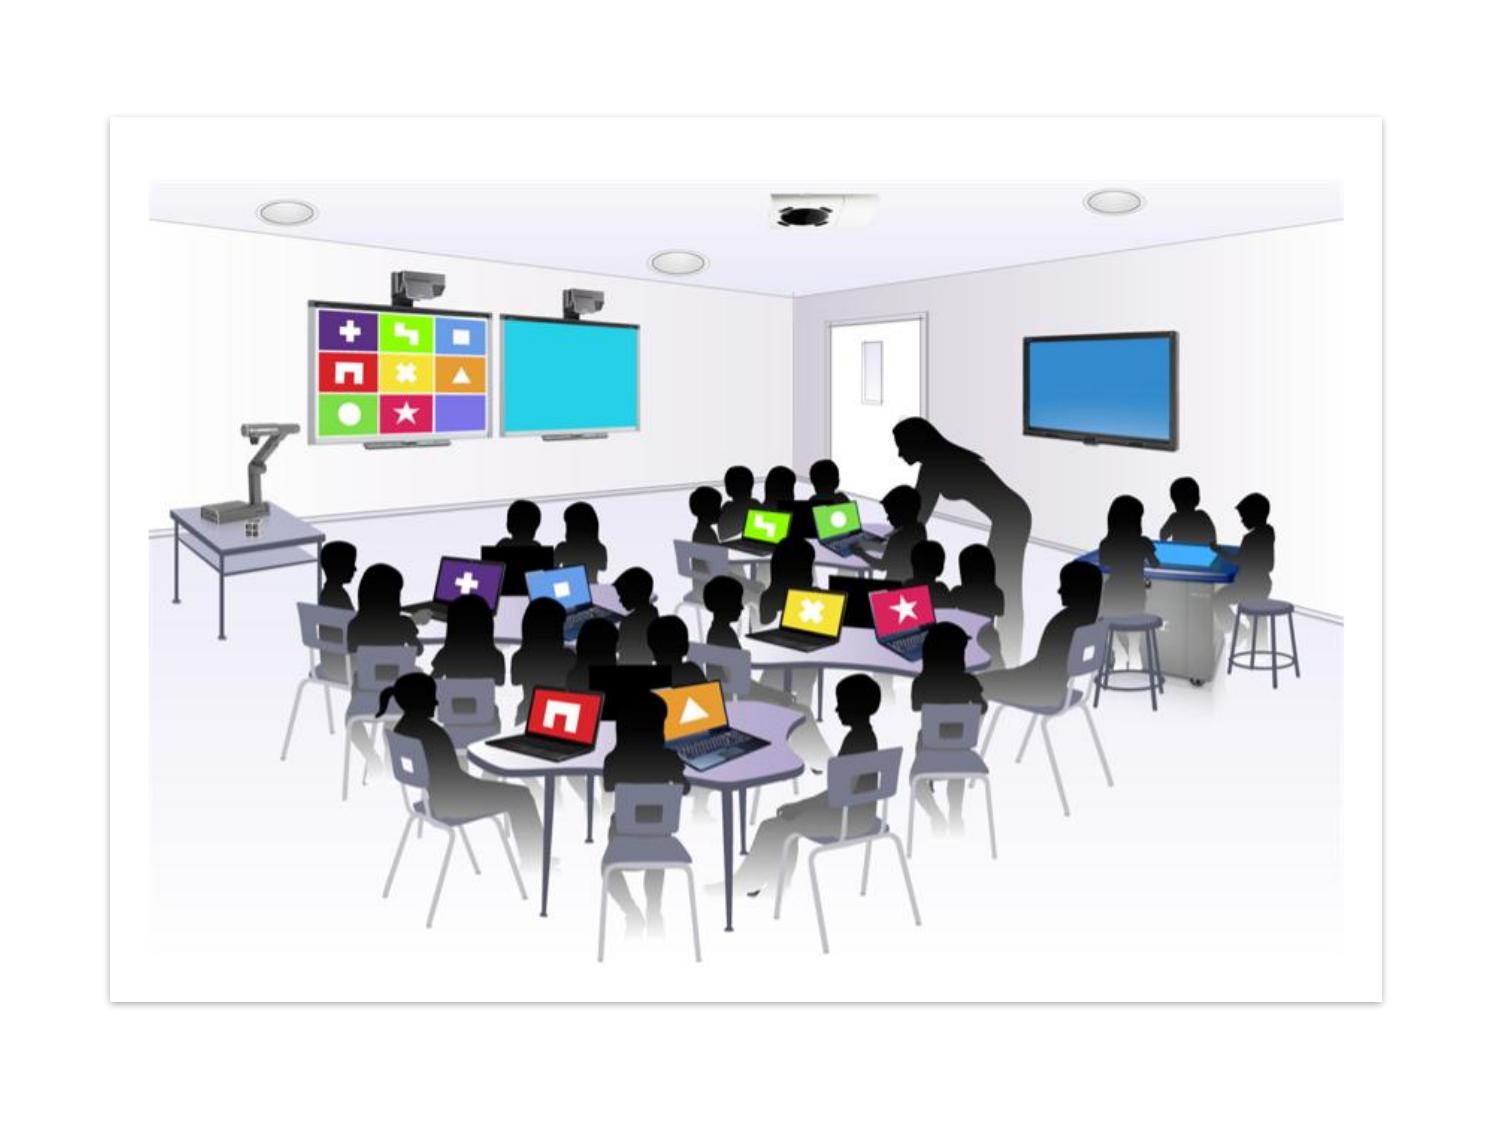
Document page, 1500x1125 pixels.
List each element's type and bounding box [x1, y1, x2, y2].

picture [124, 131, 1368, 988]
